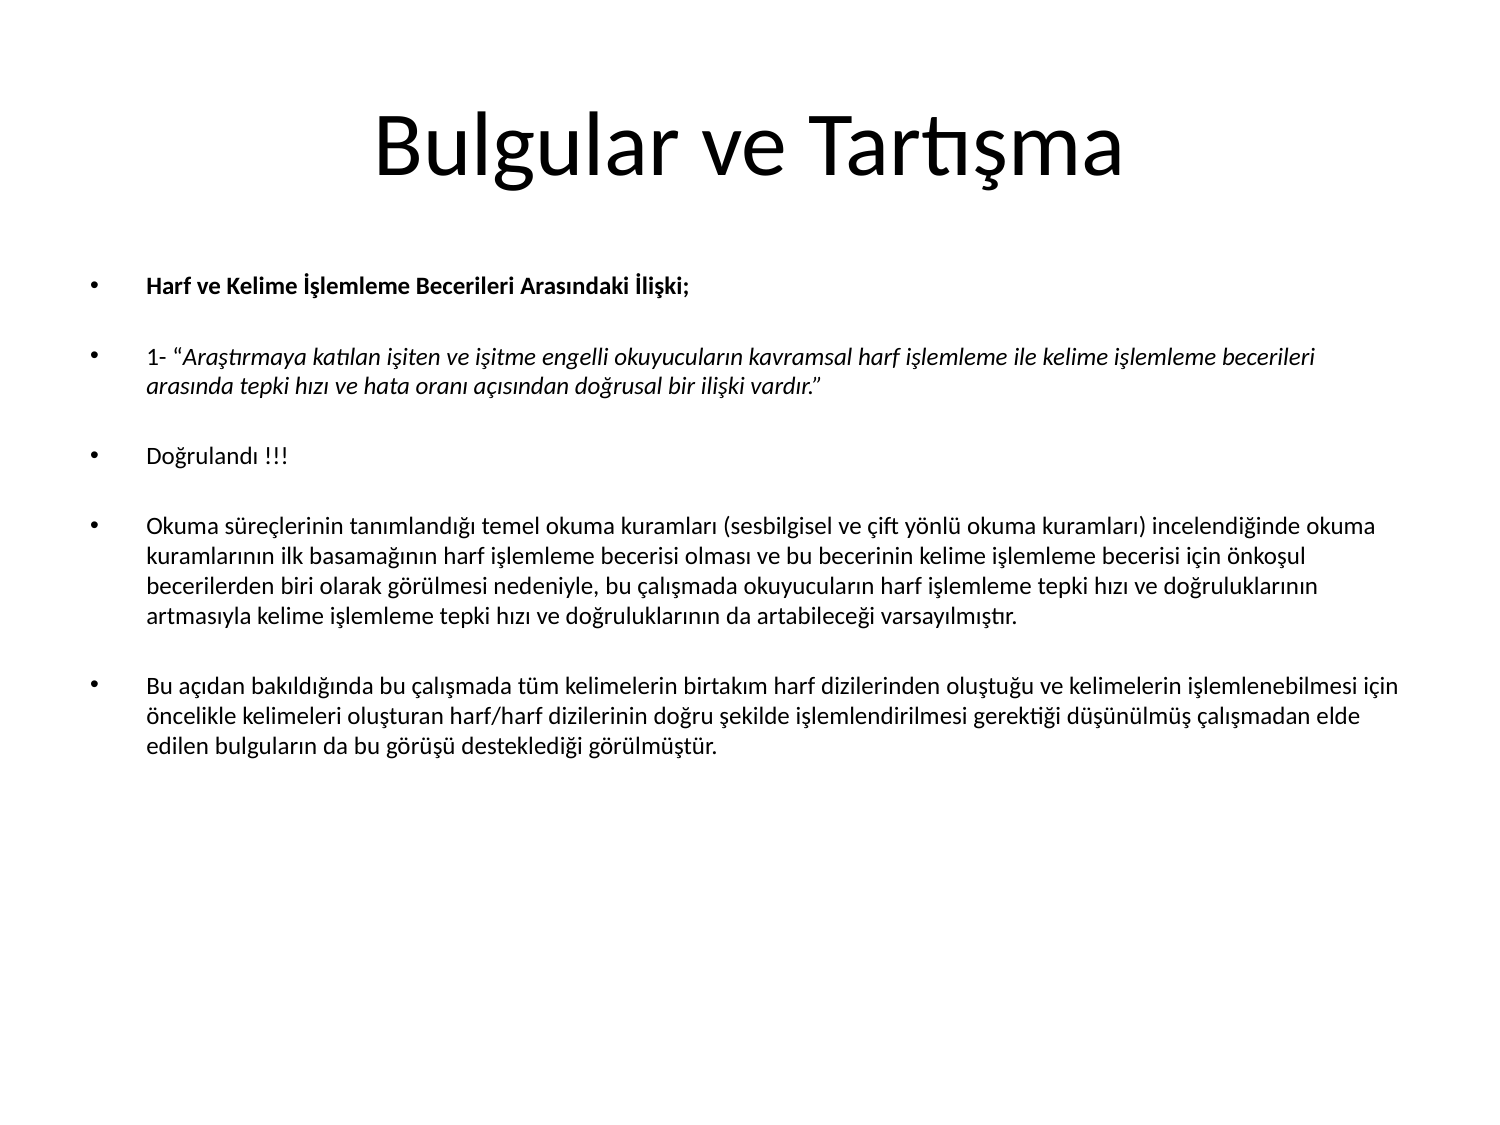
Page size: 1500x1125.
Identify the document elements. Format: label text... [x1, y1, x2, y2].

list Harf ve Kelime İşlemleme Becerileri Arasındaki İlişki; 1- “Araştırmaya katılan işiten ve işitme engelli okuyucuların kavramsal harf işlemleme ile kelime işlemleme becerileri arasında tepki hızı ve hata oranı açısından doğrusal bir ilişki vardır.” Doğrulandı !!! Okuma süreçlerinin tanımlandığı temel okuma kuramları (sesbilgisel ve çift yönlü okuma kuramları) incelendiğinde okuma kuramlarının ilk basamağının harf işlemleme becerisi olması ve bu becerinin kelime işlemleme becerisi için önkoşul becerilerden biri olarak görülmesi nedeniyle, bu çalışmada okuyucuların harf işlemleme tepki hızı ve doğruluklarının artmasıyla kelime işlemleme tepki hızı ve doğruluklarının da artabileceği varsayılmıştır. Bu açıdan bakıldığında bu çalışmada tüm kelimelerin birtakım harf dizilerinden oluştuğu ve kelimelerin işlemlenebilmesi için öncelikle kelimeleri oluşturan harf/harf dizilerinin doğru şekilde işlemlendirilmesi gerektiği düşünülmüş çalışmadan elde edilen bulguların da bu görüşü desteklediği görülmüştür. [75, 262, 1425, 1005]
title Bulgular ve Tartışma [75, 45, 1425, 233]
